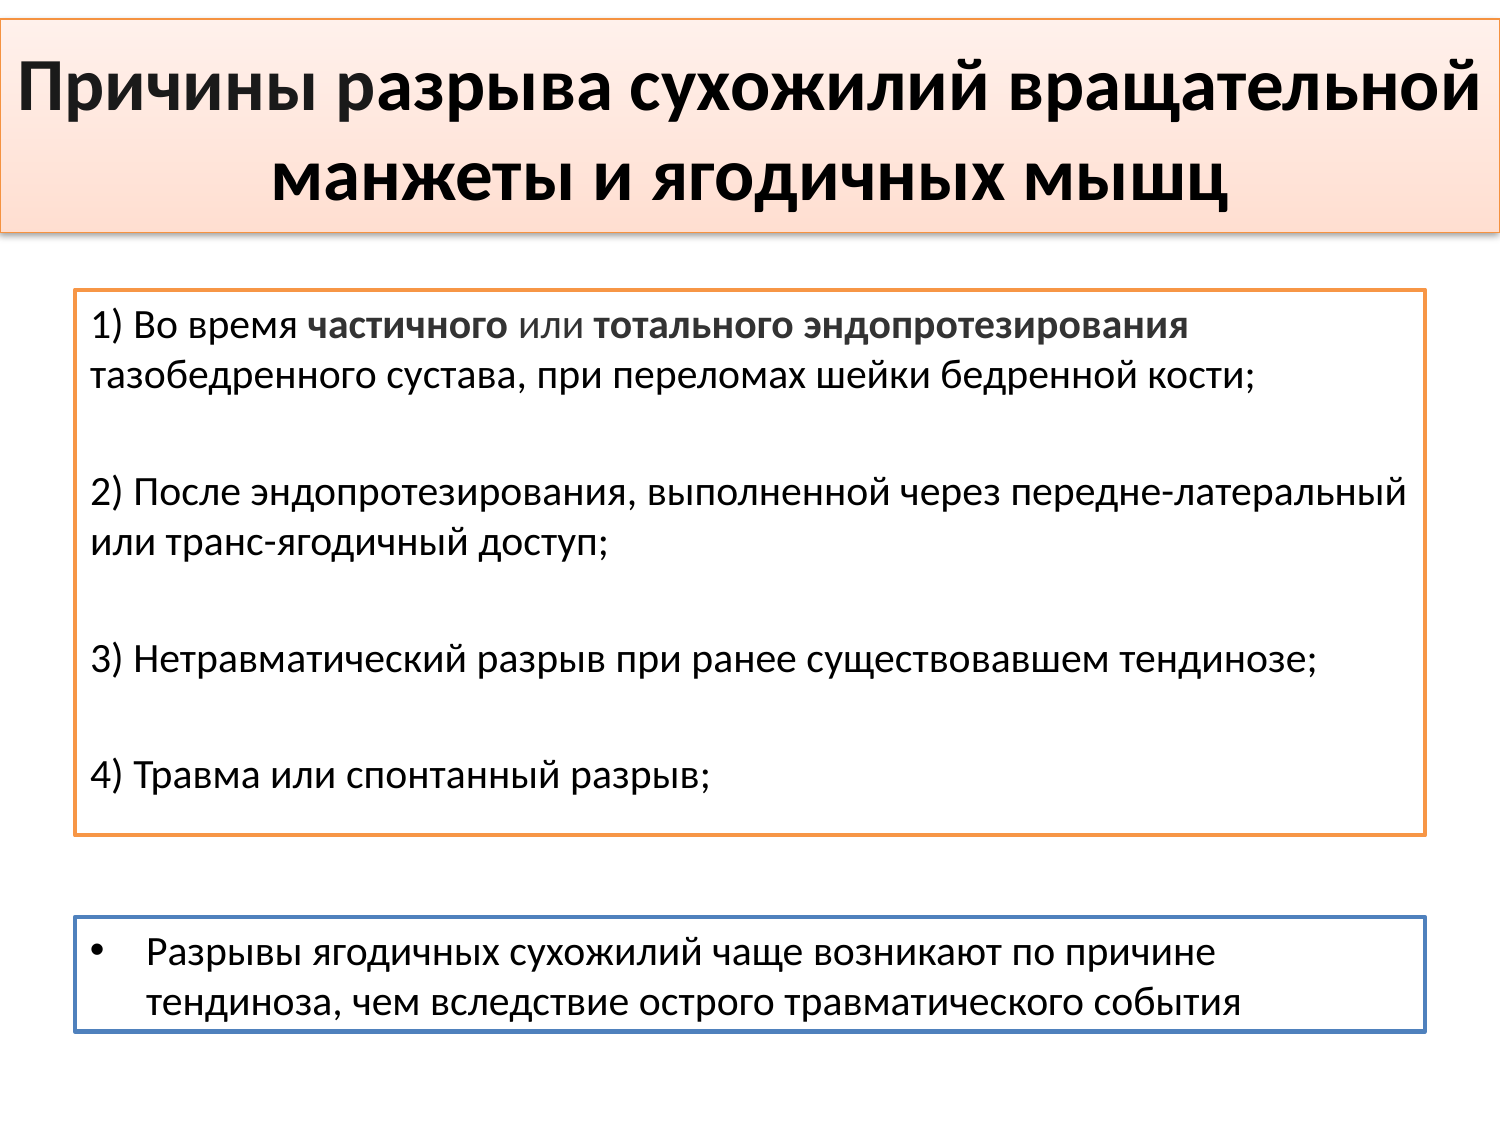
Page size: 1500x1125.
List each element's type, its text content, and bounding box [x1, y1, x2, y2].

text_box Разрывы ягодичных сухожилий чаще возникают по причине тендиноза, чем вследствие острого травматического события [73, 915, 1427, 1034]
list 1) Во время частичного или тотального эндопротезирования тазобедренного сустава, при переломах шейки бедренной кости; 2) После эндопротезирования, выполненной через передне-латеральный или транс-ягодичный доступ; 3) Нетравматический разрыв при ранее существовавшем тендинозе; 4) Травма или спонтанный разрыв; [73, 288, 1427, 837]
title Причины разрыва сухожилий вращательной манжеты и ягодичных мышц [0, 18, 1500, 233]
